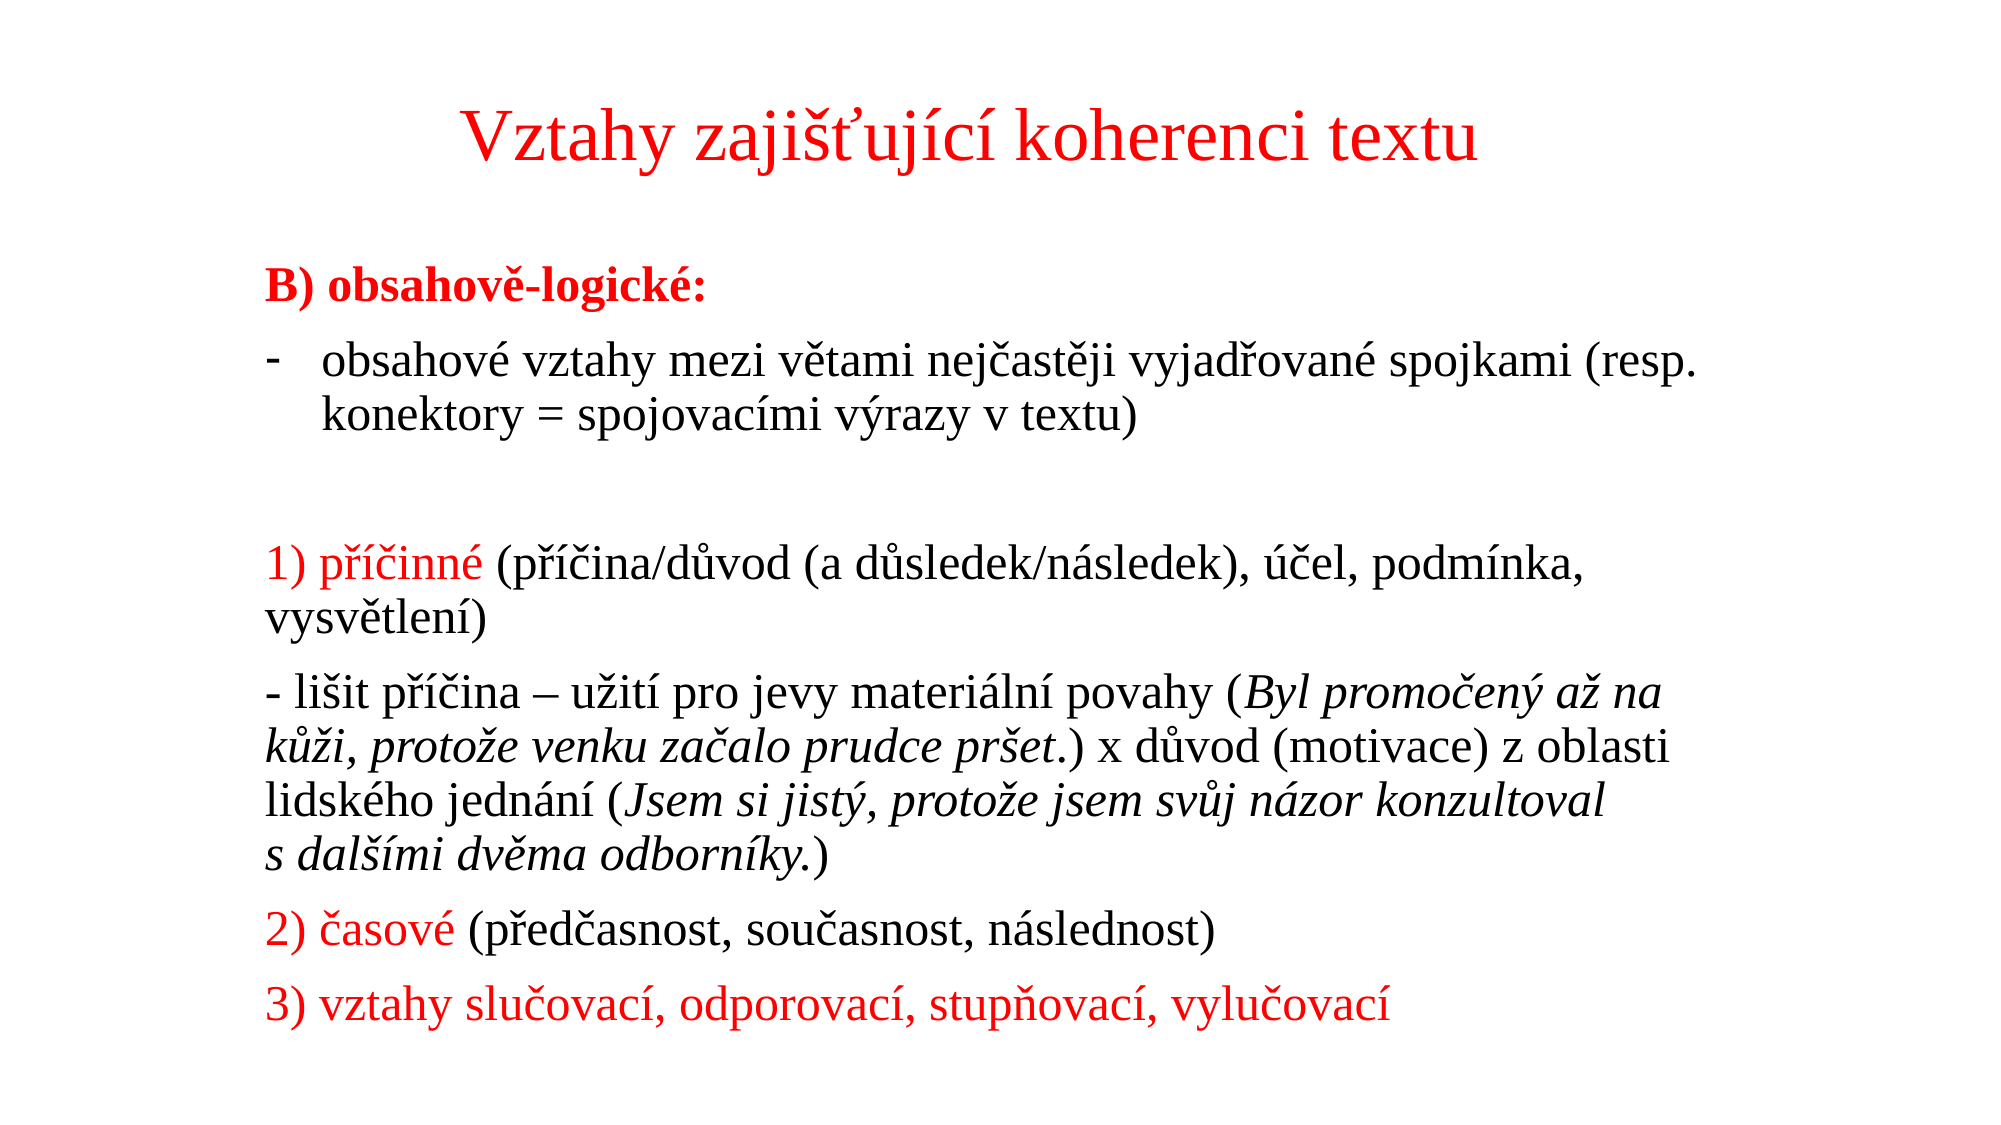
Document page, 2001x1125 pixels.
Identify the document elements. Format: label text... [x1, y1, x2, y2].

subtitle B) obsahově-logické: obsahové vztahy mezi větami nejčastěji vyjadřované spojkami (resp. konektory = spojovacími výrazy v textu) 1) příčinné (příčina/důvod (a důsledek/následek), účel, podmínka, vysvětlení) - lišit příčina – užití pro jevy materiální povahy (Byl promočený až na kůži, protože venku začalo prudce pršet.) x důvod (motivace) z oblasti lidského jednání (Jsem si jistý, protože jsem svůj názor konzultoval s dalšími dvěma odborníky.) 2) časové (předčasnost, současnost, následnost) 3) vztahy slučovací, odporovací, stupňovací, vylučovací [249, 250, 1750, 1060]
title Vztahy zajišťující koherenci textu [219, 78, 1720, 185]
